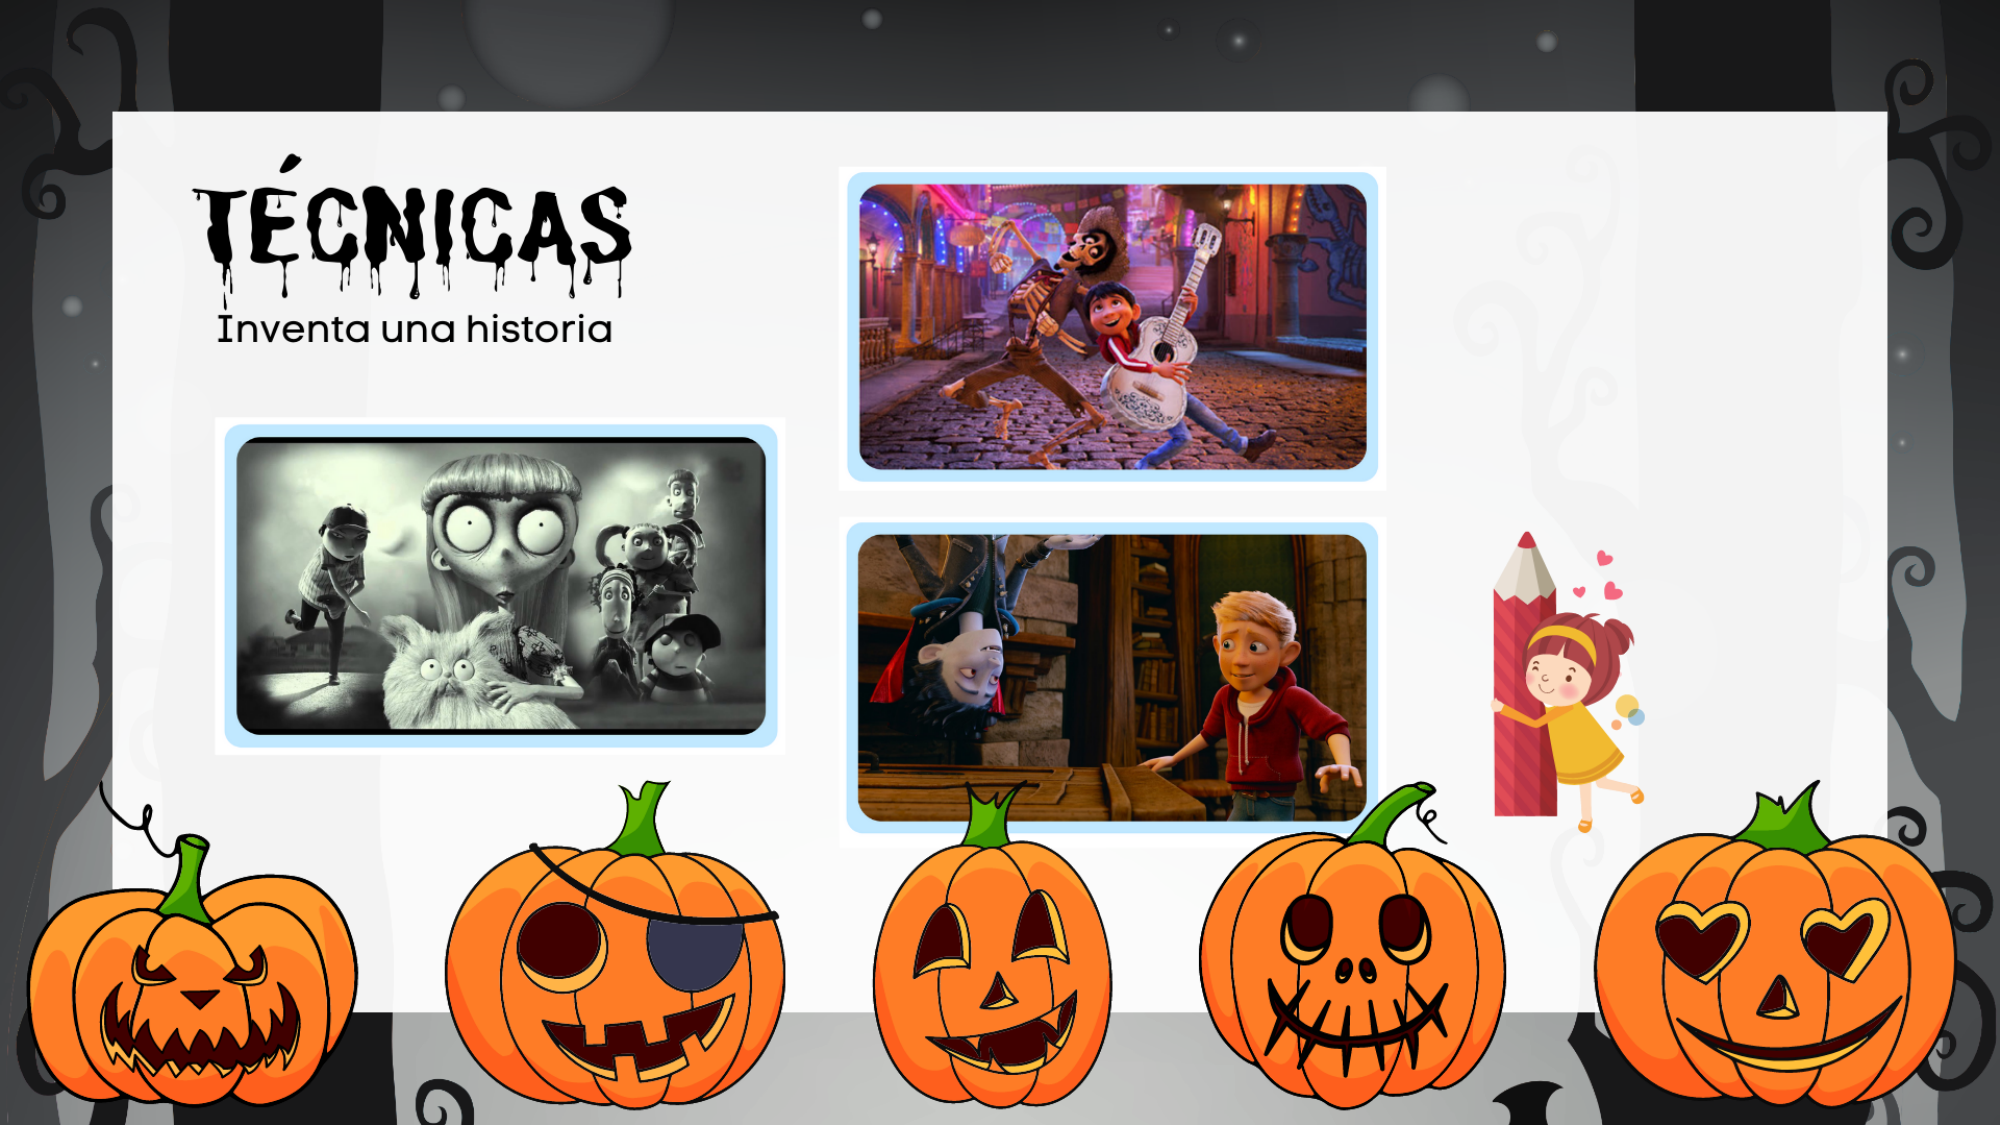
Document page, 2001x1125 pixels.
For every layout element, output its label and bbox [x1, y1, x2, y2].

list [0, 0, 2000, 1125]
